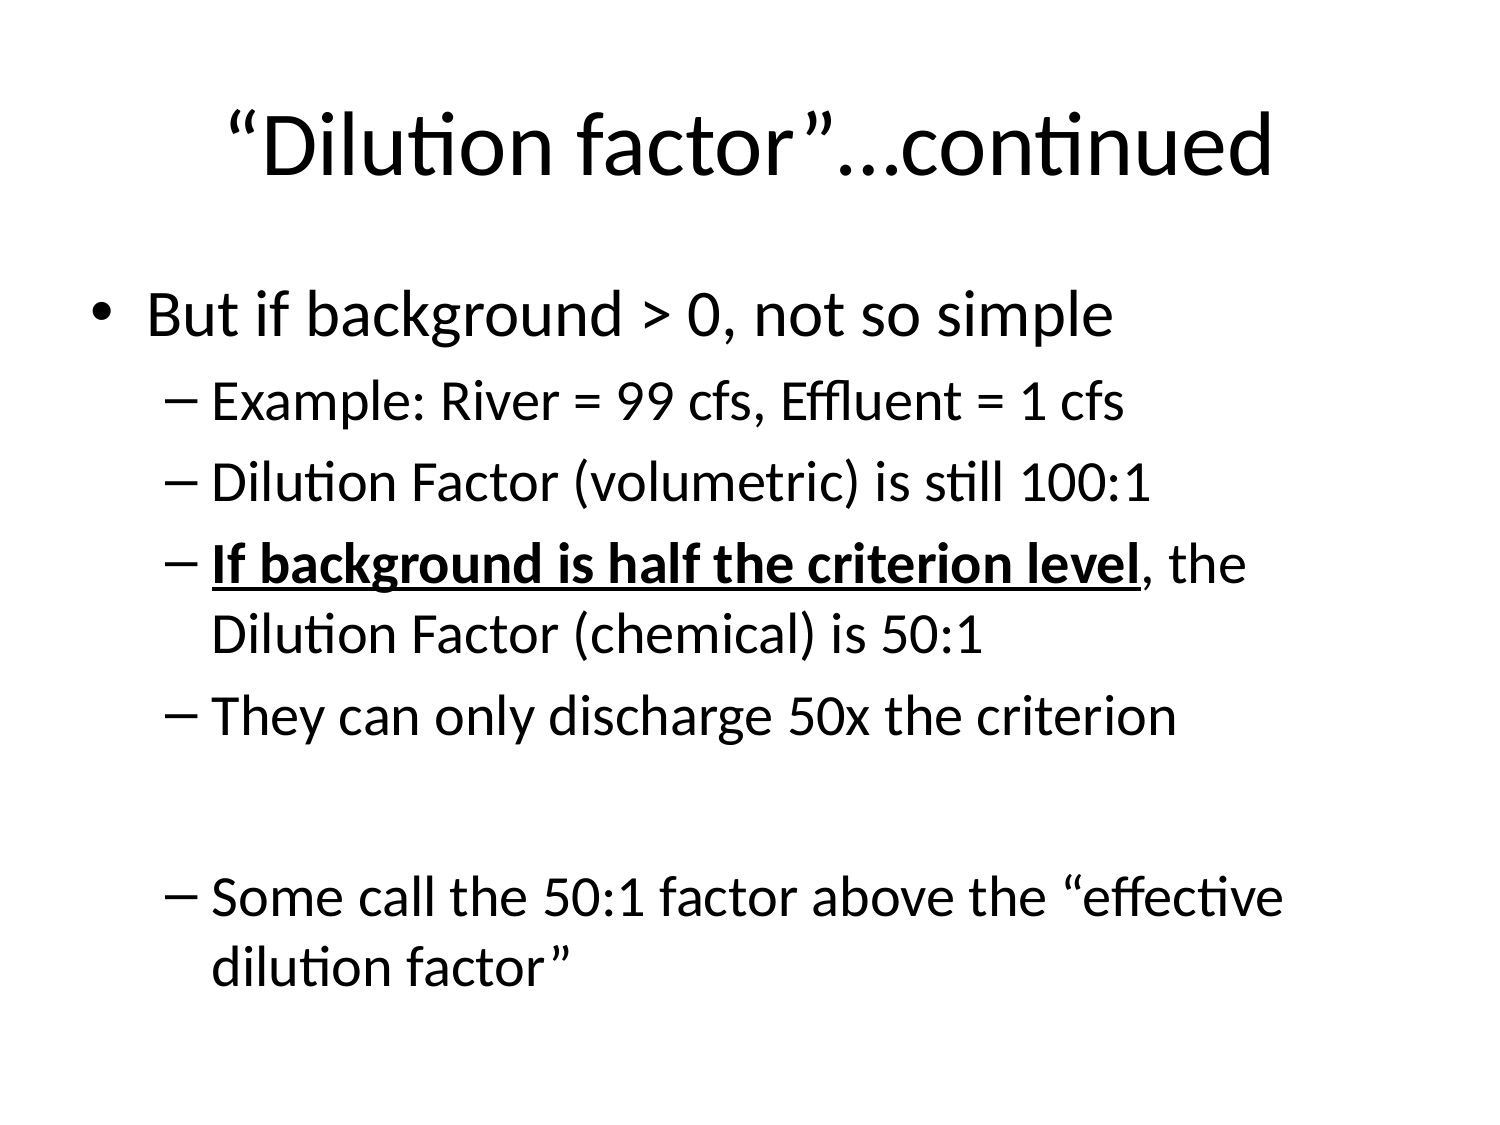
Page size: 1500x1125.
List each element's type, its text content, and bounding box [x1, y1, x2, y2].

list But if background > 0, not so simple Example: River = 99 cfs, Effluent = 1 cfs Dilution Factor (volumetric) is still 100:1 If background is half the criterion level, the Dilution Factor (chemical) is 50:1 They can only discharge 50x the criterion Some call the 50:1 factor above the “effective dilution factor” [75, 262, 1425, 1005]
title “Dilution factor”…continued [75, 45, 1425, 233]
